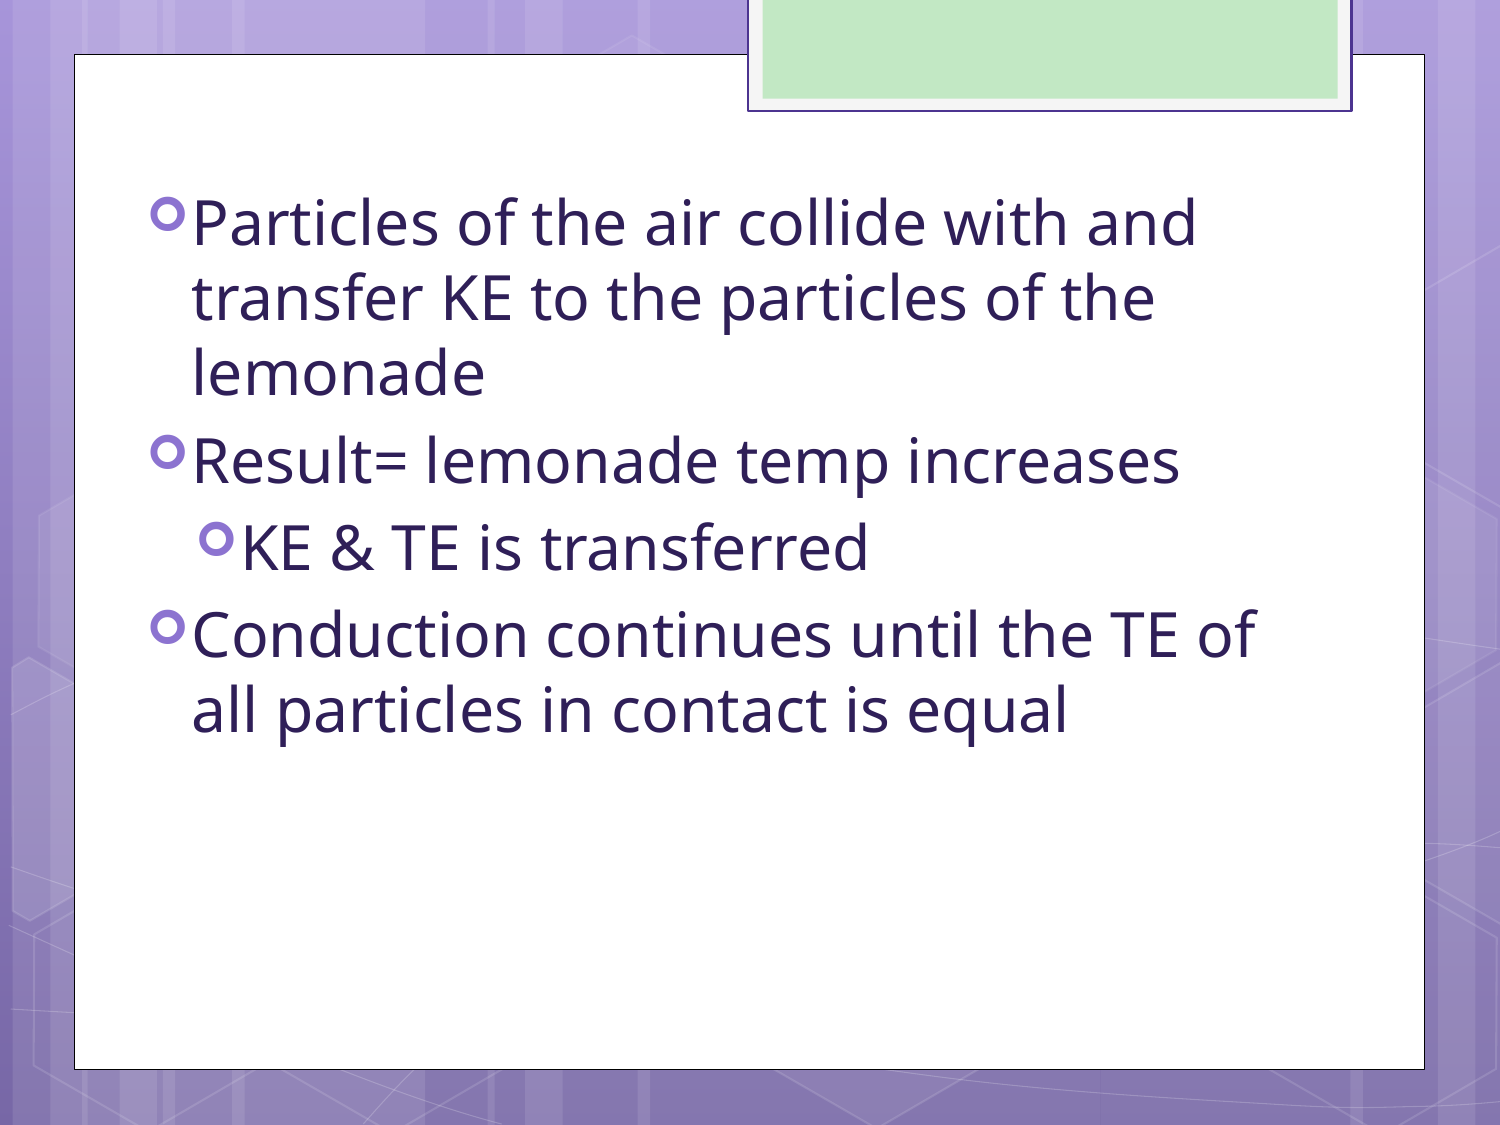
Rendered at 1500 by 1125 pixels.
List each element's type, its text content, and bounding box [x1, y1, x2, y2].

list Particles of the air collide with and transfer KE to the particles of the lemonade Result= lemonade temp increases KE & TE is transferred Conduction continues until the TE of all particles in contact is equal [120, 175, 1332, 957]
